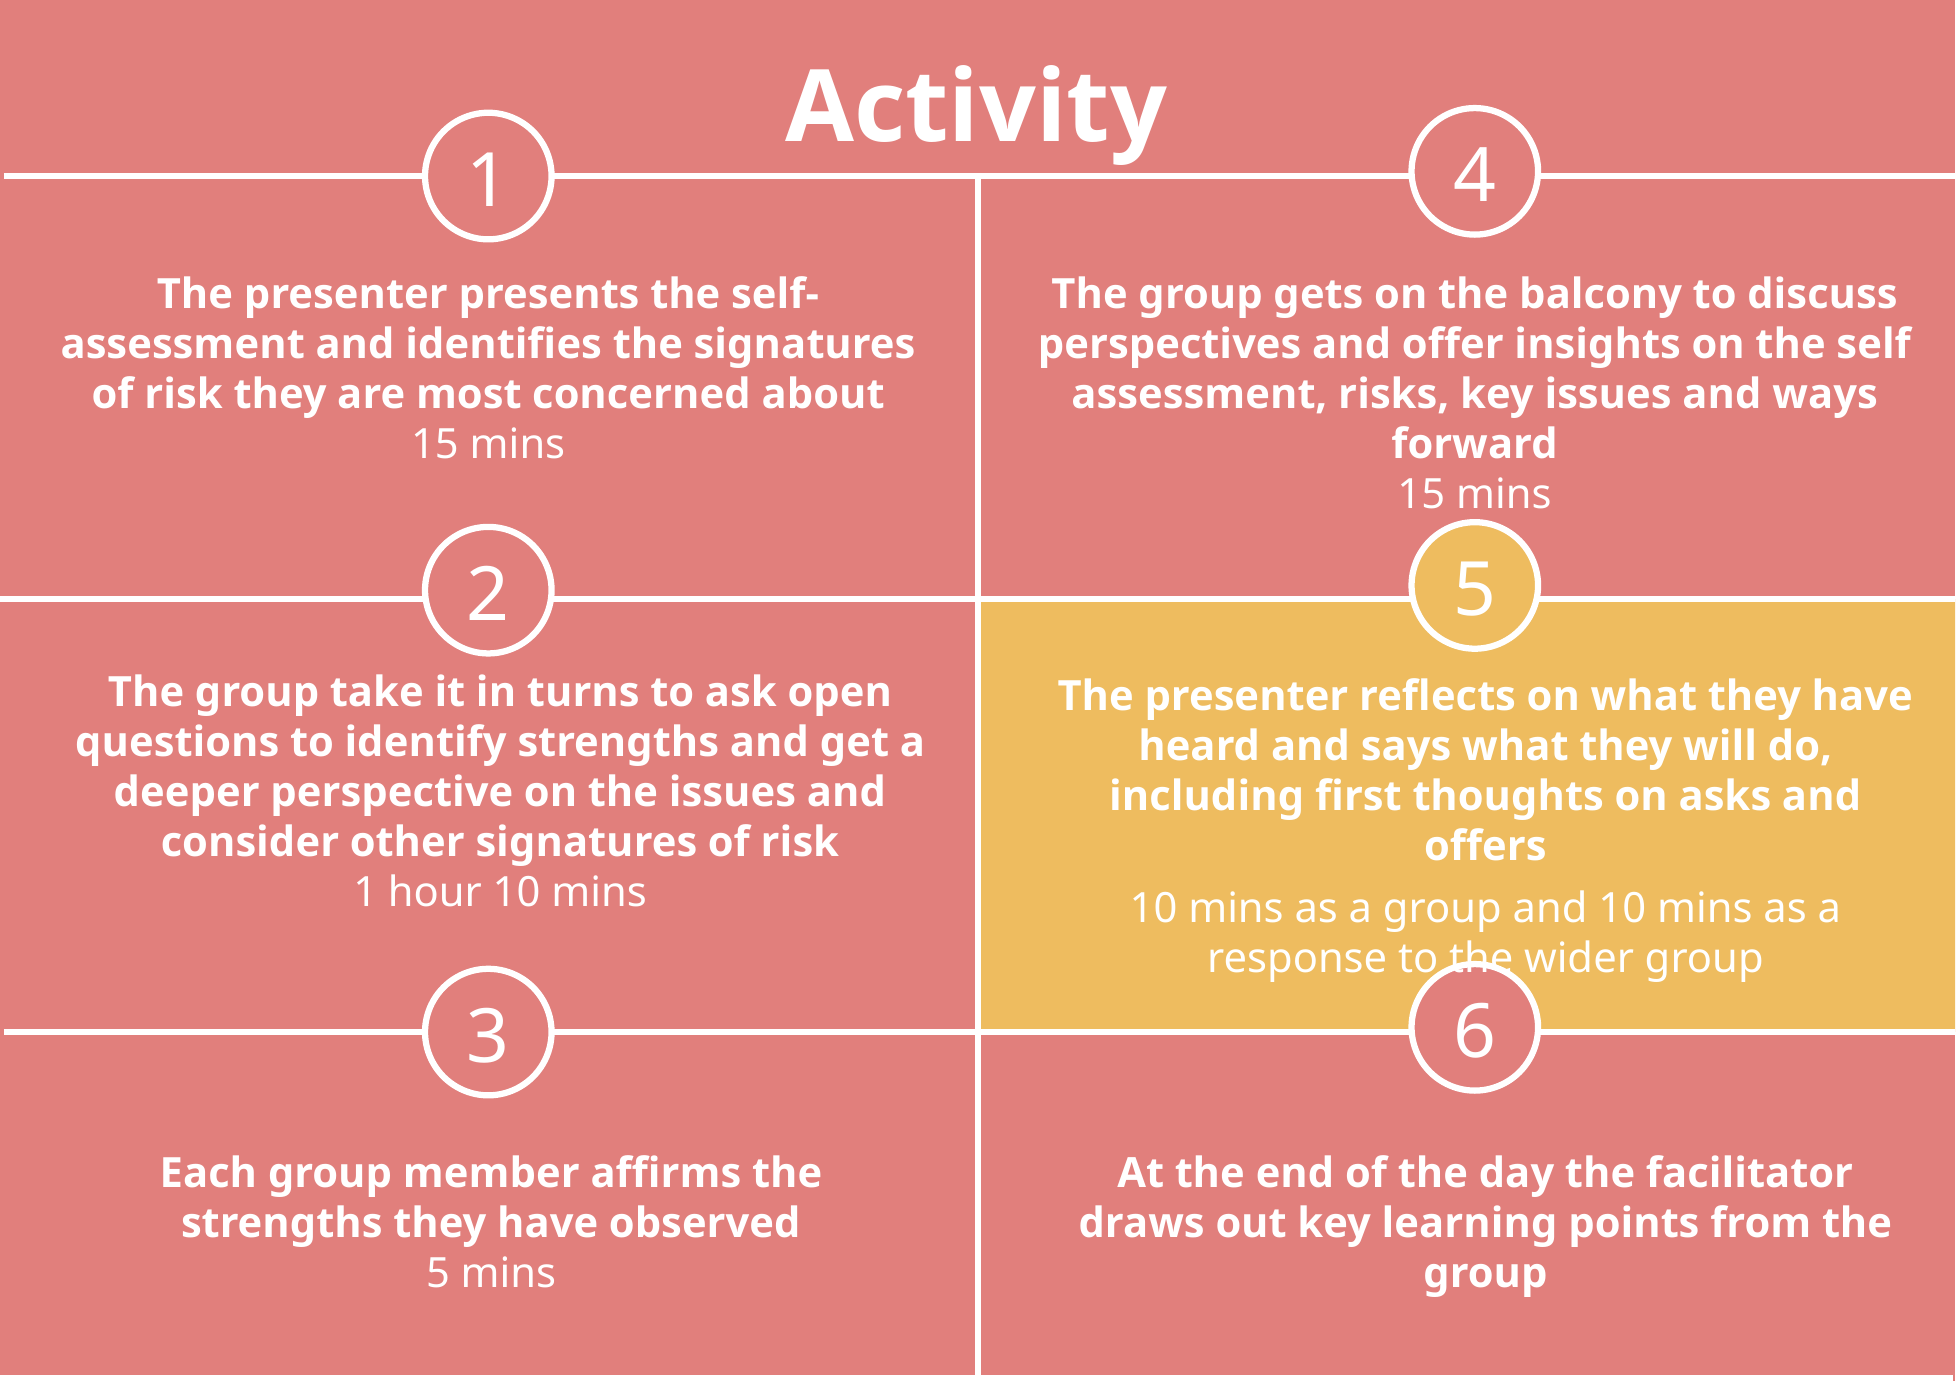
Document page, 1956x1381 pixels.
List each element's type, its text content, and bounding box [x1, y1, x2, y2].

text_box 1 [425, 112, 552, 175]
text_box 4 [1413, 188, 1536, 235]
text_box Each group member affirms the strengths they have observed 5 mins [56, 1130, 926, 1248]
text_box [983, 609, 1956, 1029]
text_box 3 [425, 968, 552, 1031]
text_box The presenter reflects on what they have heard and says what they will do, including first thoughts on asks and offers 10 mins as a group and 10 mins as a response to the wider group [1038, 653, 1933, 771]
text_box 5 [1416, 611, 1533, 649]
text_box 3 [426, 1044, 551, 1096]
text_box 2 [428, 611, 549, 654]
text_box 6 [1413, 1044, 1536, 1091]
text_box At the end of the day the facilitator draws out key learning points from the group [1051, 1130, 1920, 1248]
text_box 6 [1411, 964, 1539, 1031]
text_box 1 [426, 188, 551, 240]
text_box The group take it in turns to ask open questions to identify strengths and get a deeper perspective on the issues and consider other signatures of risk 1 hour 10 mins [40, 650, 960, 767]
text_box The group gets on the balcony to discuss perspectives and offer insights on the self assessment, risks, key issues and ways forward 15 mins [997, 251, 1952, 369]
text_box 2 [425, 526, 552, 598]
text_box Activity [676, 31, 1277, 149]
text_box 5 [1411, 522, 1539, 598]
text_box 4 [1411, 108, 1539, 175]
text_box The presenter presents the self-assessment and identifies the signatures of risk they are most concerned about 15 mins [40, 251, 936, 369]
